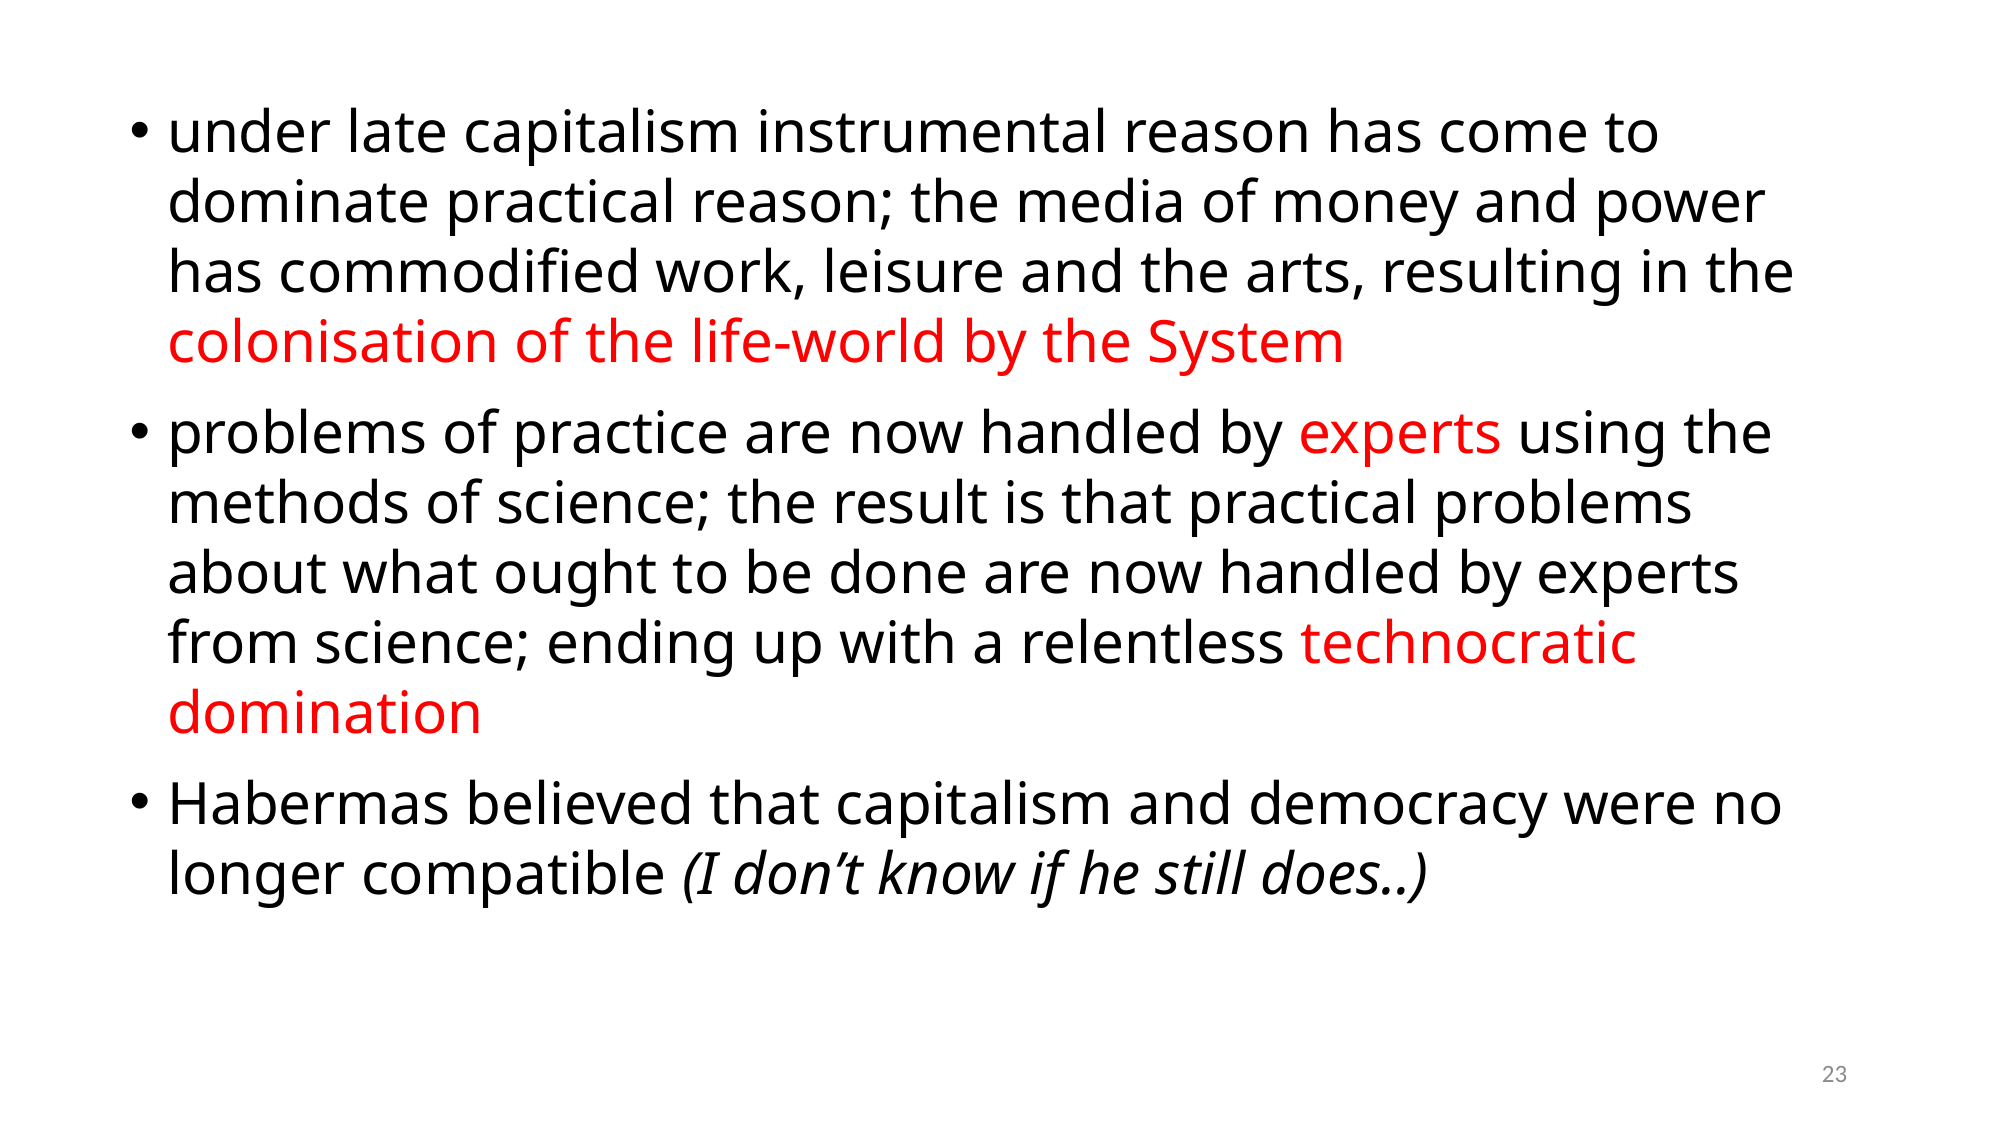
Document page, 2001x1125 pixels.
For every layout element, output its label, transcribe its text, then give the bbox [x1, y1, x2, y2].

list under late capitalism instrumental reason has come to dominate practical reason; the media of money and power has commodified work, leisure and the arts, resulting in the colonisation of the life-world by the System problems of practice are now handled by experts using the methods of science; the result is that practical problems about what ought to be done are now handled by experts from science; ending up with a relentless technocratic domination Habermas believed that capitalism and democracy were no longer compatible (I don’t know if he still does..) [114, 86, 1863, 1014]
slide_number 23 [1412, 1042, 1863, 1103]
